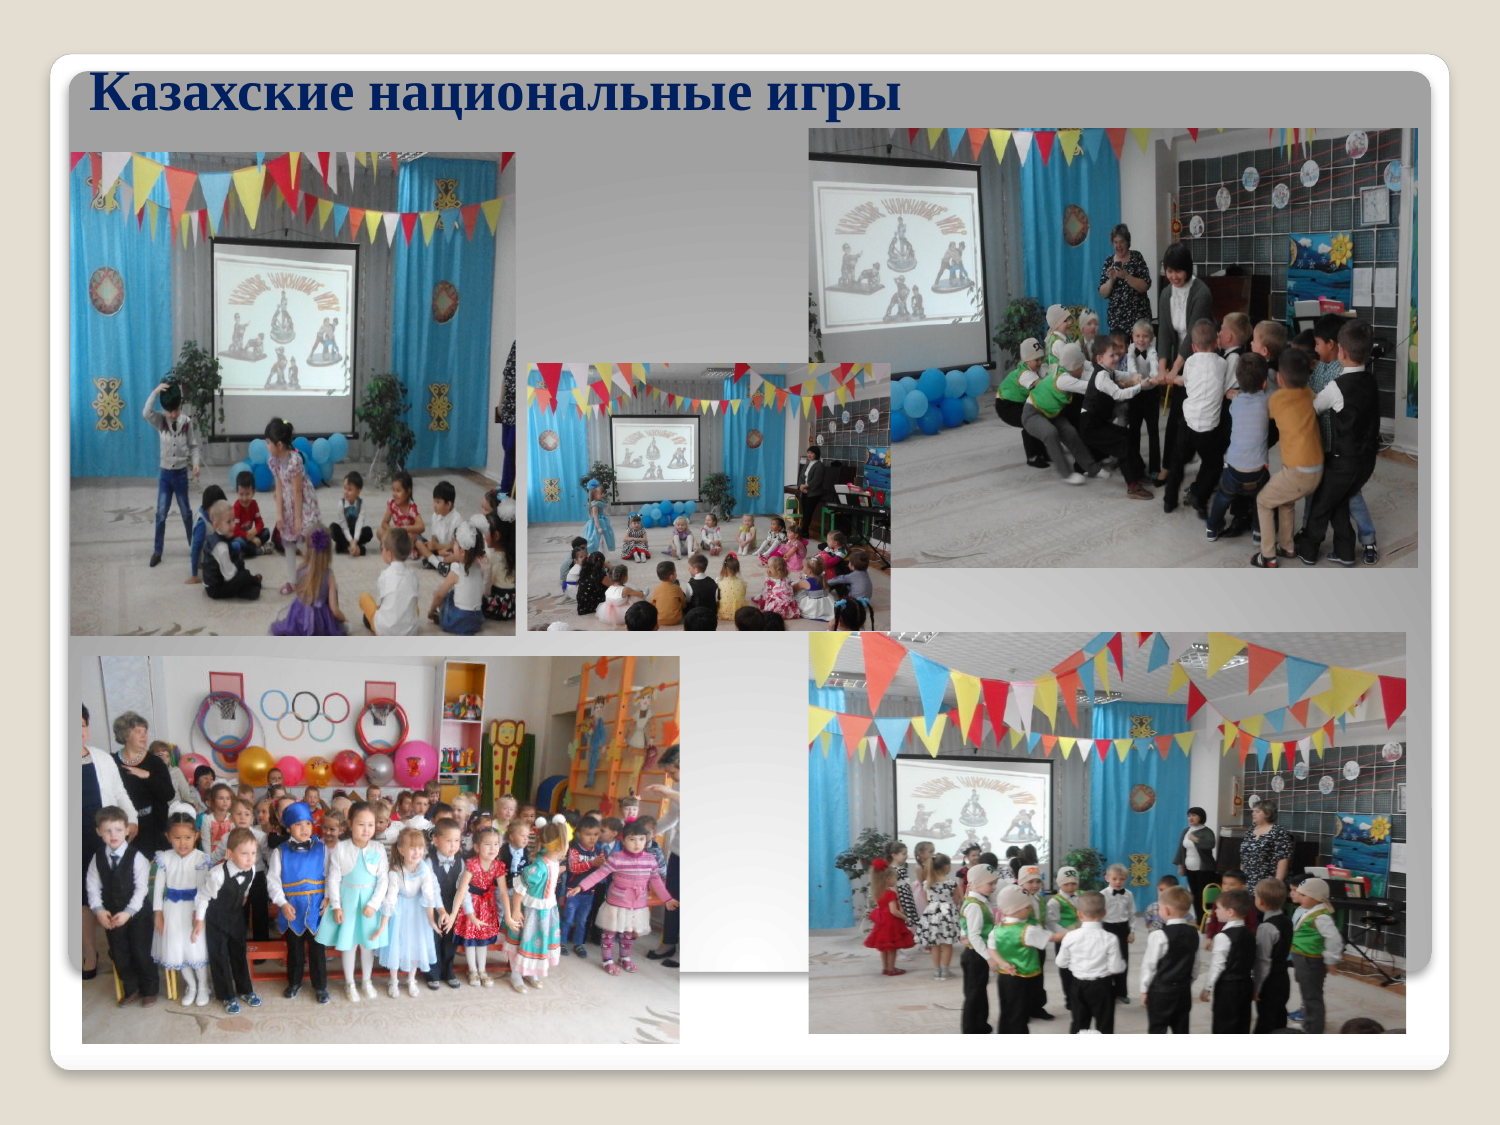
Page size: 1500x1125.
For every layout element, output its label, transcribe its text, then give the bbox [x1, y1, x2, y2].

picture [808, 632, 1407, 1034]
picture [70, 152, 516, 636]
title Казахские национальные игры [75, 45, 1425, 129]
picture [527, 128, 1419, 631]
picture [81, 656, 680, 1044]
